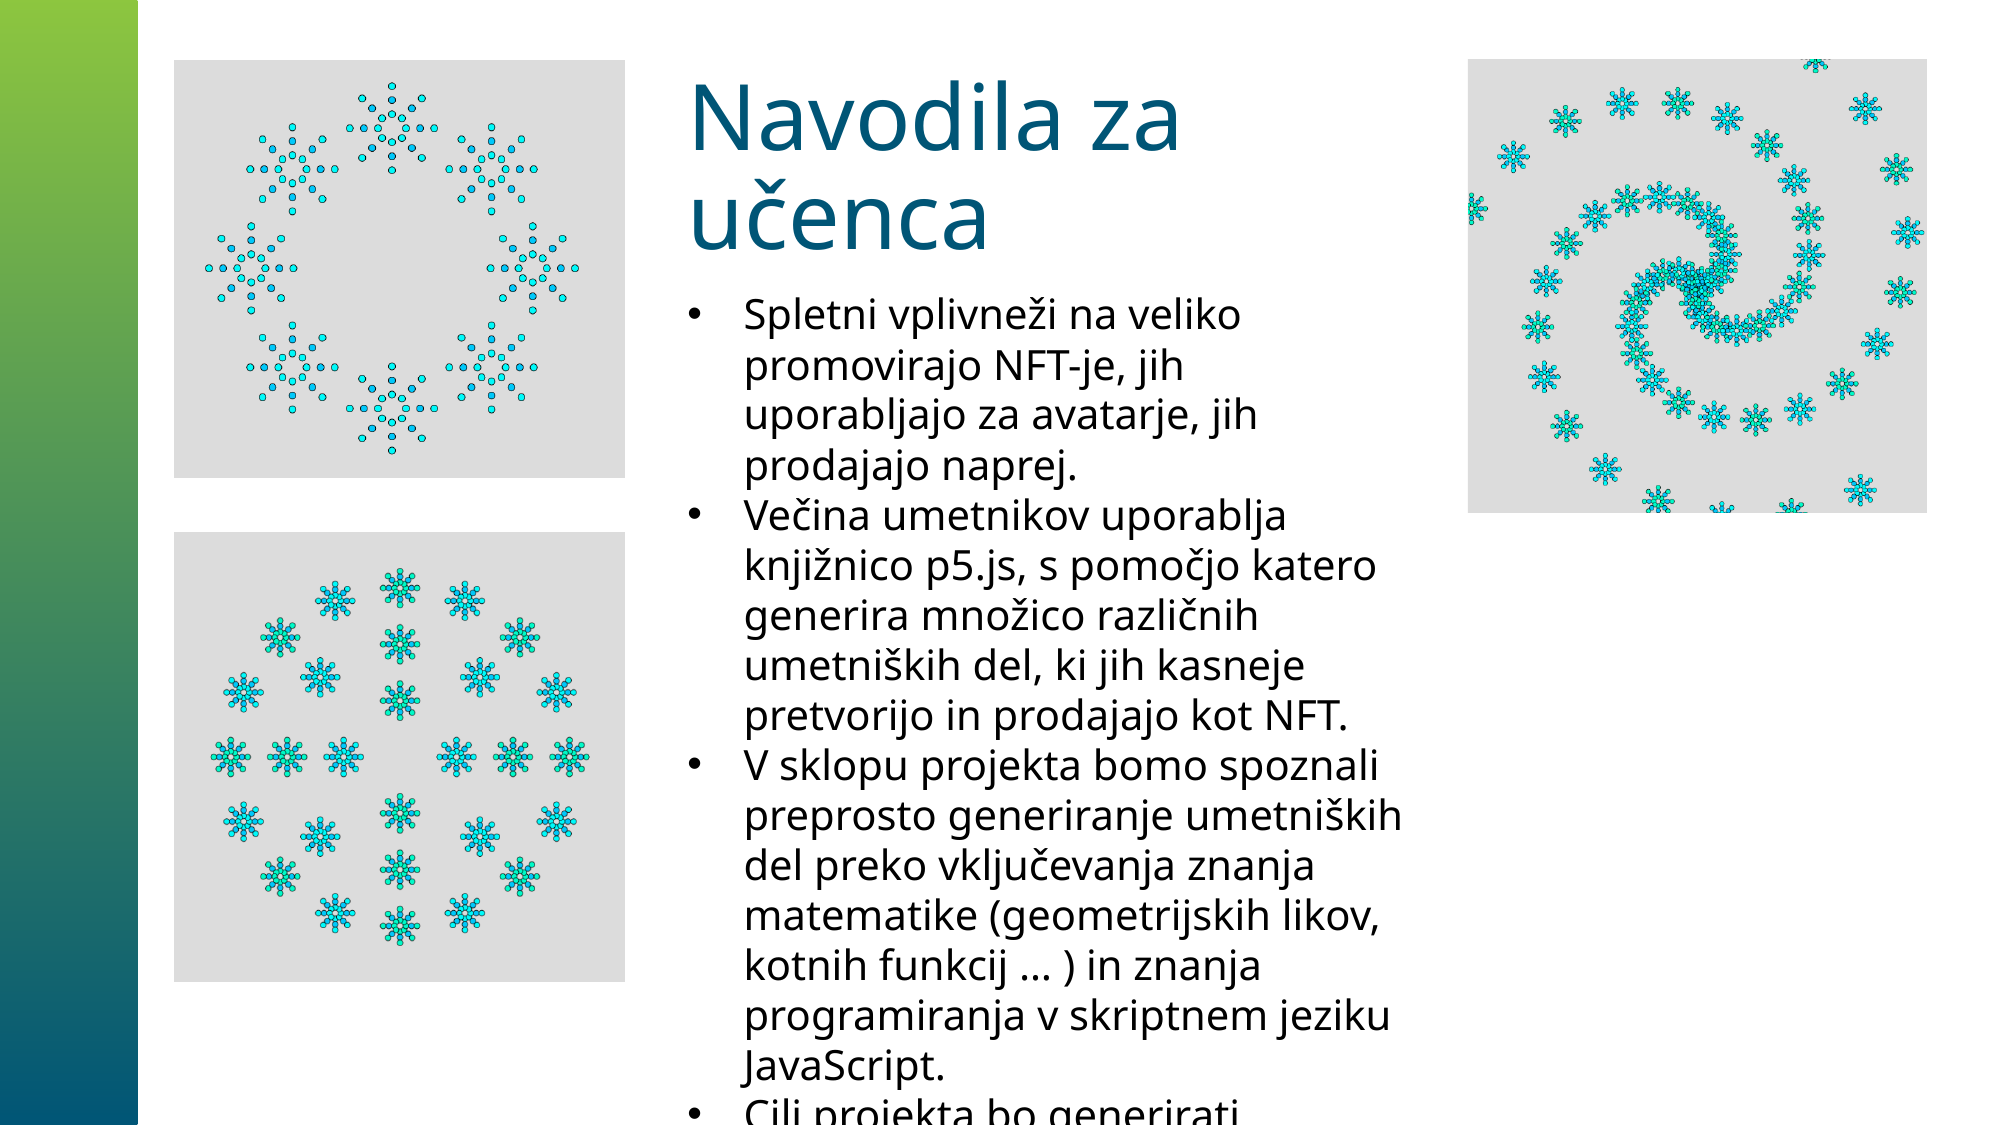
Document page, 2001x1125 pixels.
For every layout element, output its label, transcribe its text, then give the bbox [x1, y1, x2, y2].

picture [1467, 59, 1927, 513]
picture [174, 531, 625, 983]
text_box Spletni vplivneži na veliko promovirajo NFT-je, jih uporabljajo za avatarje, jih prodajajo naprej. Večina umetnikov uporablja knjižnico p5.js, s pomočjo katero generira množico različnih umetniških del, ki jih kasneje pretvorijo in prodajajo kot NFT. V sklopu projekta bomo spoznali preprosto generiranje umetniških del preko vključevanja znanja matematike (geometrijskih likov, kotnih funkcij … ) in znanja programiranja v skriptnem jeziku JavaScript. Cilj projekta bo generirati zanimiva umetniška dela. [672, 280, 1420, 1125]
title Navodila za učenca [672, 59, 1421, 281]
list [174, 60, 625, 478]
